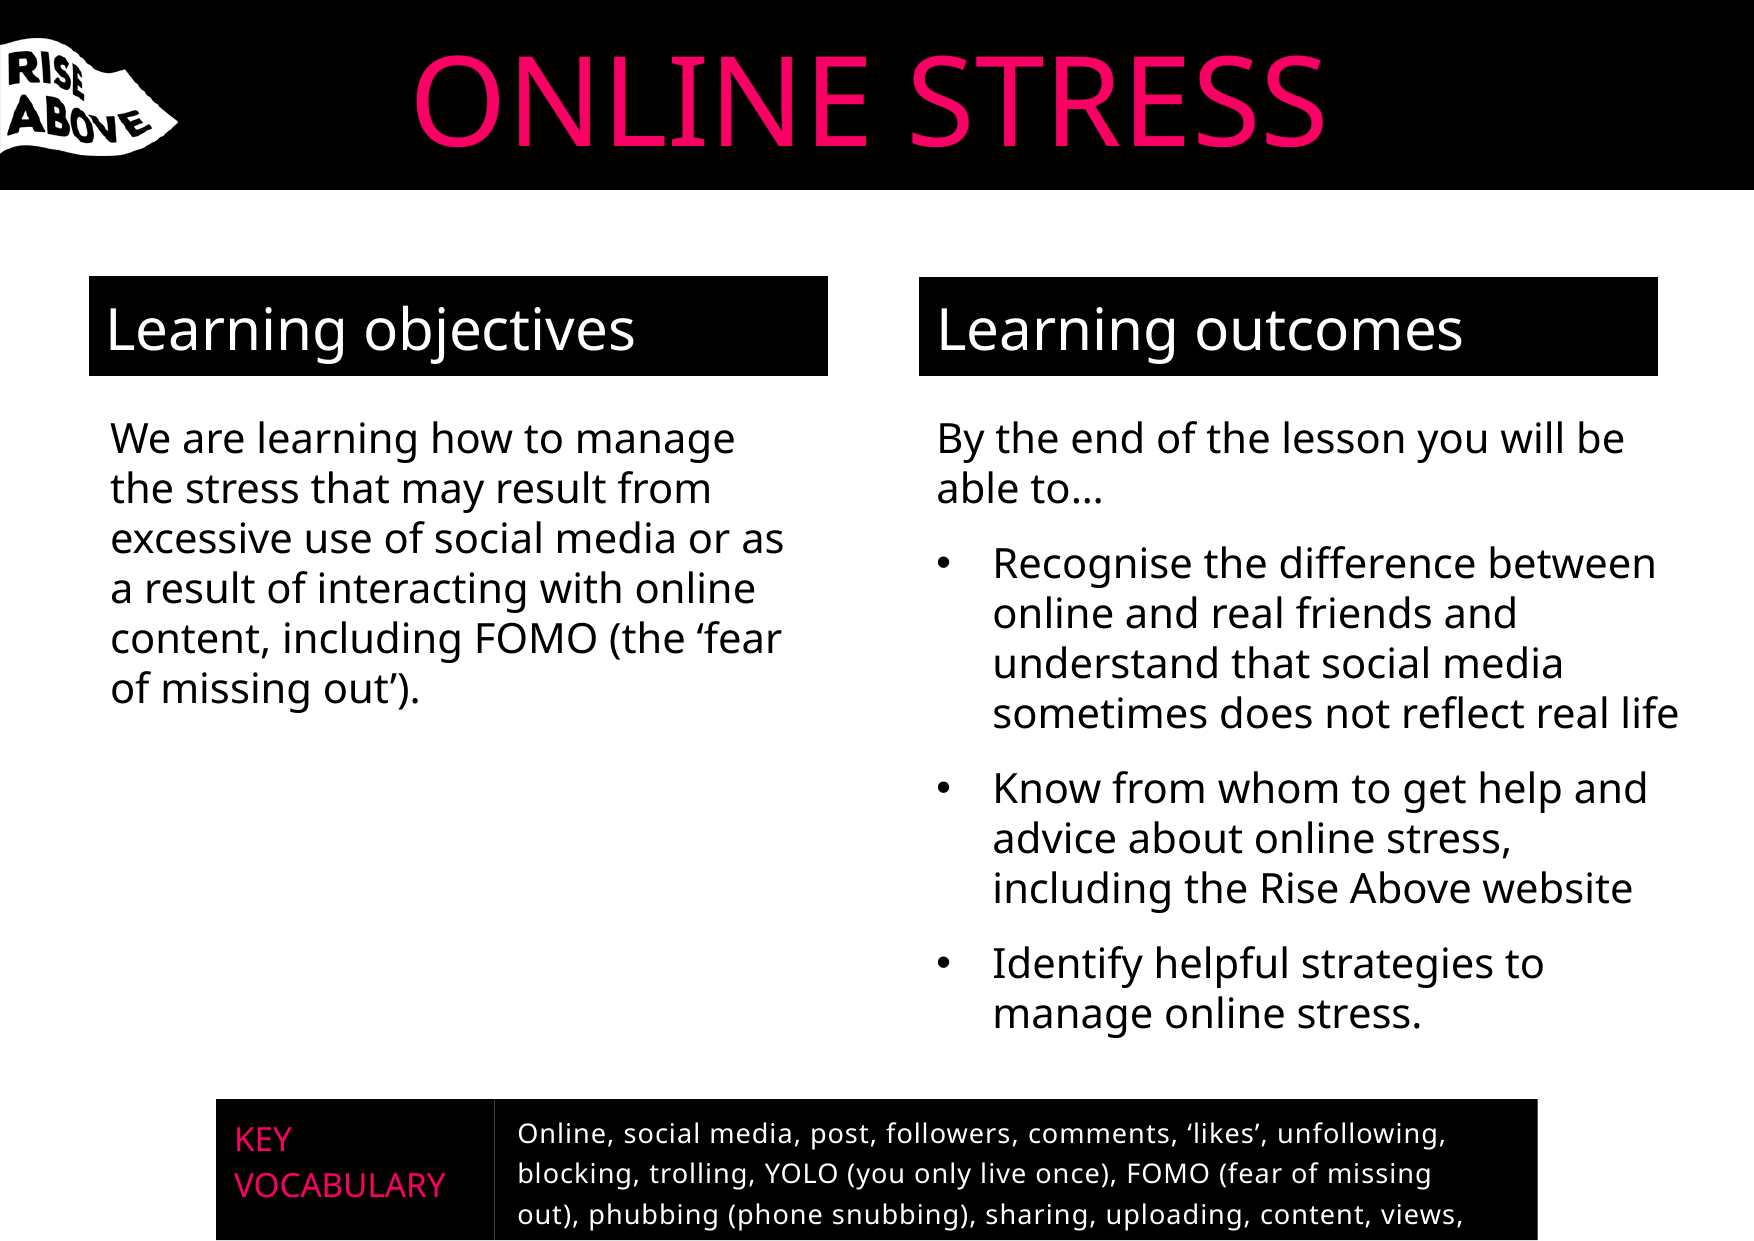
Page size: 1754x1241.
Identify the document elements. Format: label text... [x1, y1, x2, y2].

text_box We are learning how to manage the stress that may result from excessive use of social media or as a result of interacting with online content, including FOMO (the ‘fear of missing out’). [95, 404, 823, 720]
text_box [89, 276, 828, 376]
text_box Learning objectives [90, 284, 657, 369]
text_box KEY VOCABULARY [219, 1111, 490, 1212]
text_box [919, 277, 1658, 376]
picture [0, 38, 178, 156]
text_box ONLINE STRESS [343, 13, 1397, 179]
text_box Learning outcomes [921, 284, 1493, 369]
text_box [0, 0, 1754, 190]
text_box [215, 1098, 493, 1241]
text_box [493, 1098, 1539, 1241]
text_box By the end of the lesson you will be able to… Recognise the difference between online and real friends and understand that social media sometimes does not reflect real life Know from whom to get help and advice about online stress, including the Rise Above website Identify helpful strategies to manage online stress. [921, 404, 1700, 1045]
text_box Online, social media, post, followers, comments, ‘likes’, unfollowing, blocking, trolling, YOLO (you only live once), FOMO (fear of missing out), phubbing (phone snubbing), sharing, uploading, content, views, selfies [502, 1100, 1517, 1241]
